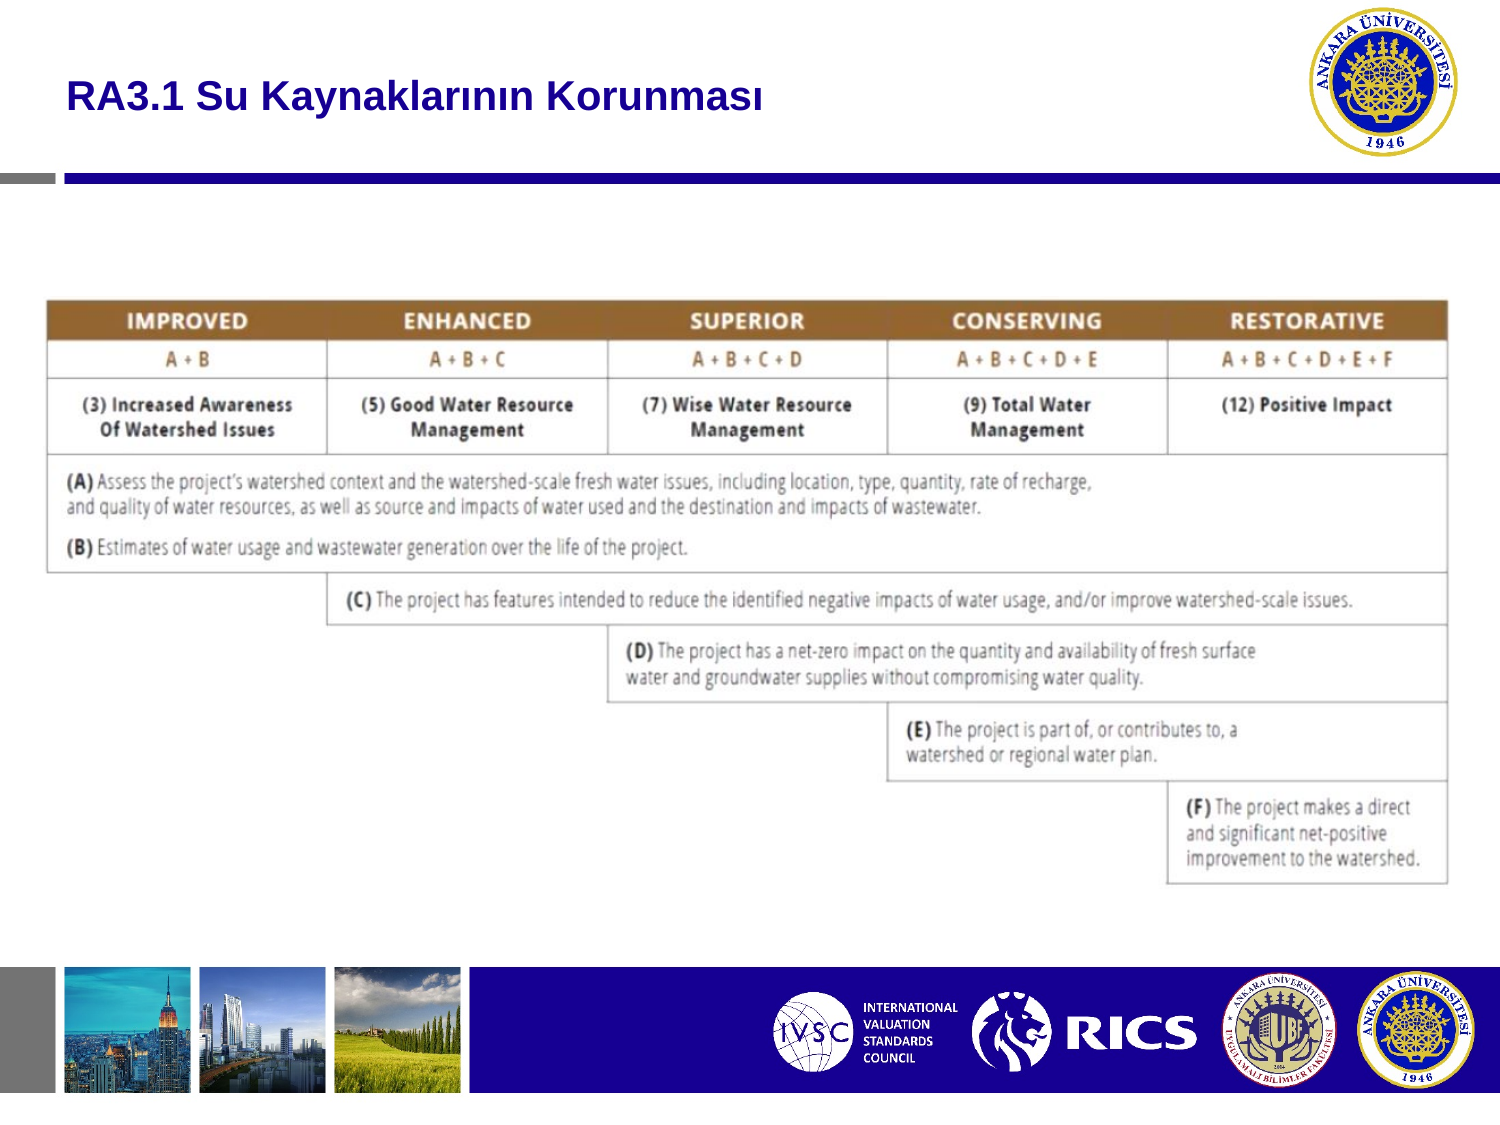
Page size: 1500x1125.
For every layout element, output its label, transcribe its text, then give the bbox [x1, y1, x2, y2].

picture [0, 0, 1500, 1125]
text_box RA3.1 Su Kaynaklarının Korunması [51, 66, 1449, 172]
